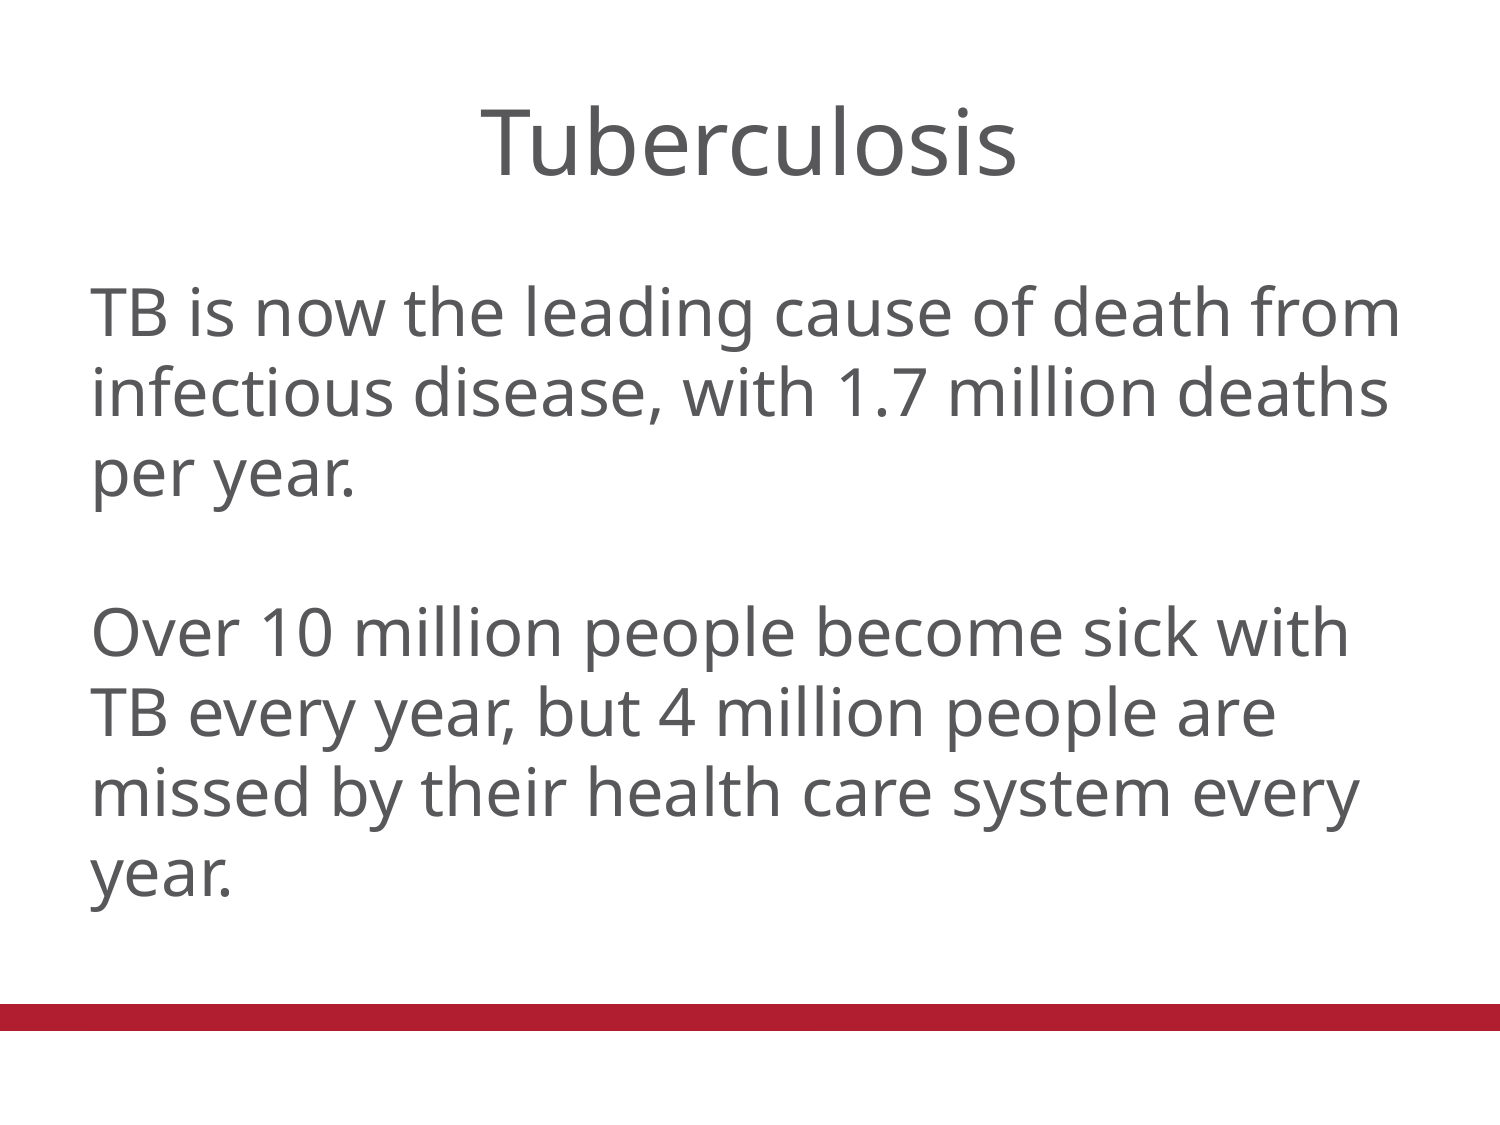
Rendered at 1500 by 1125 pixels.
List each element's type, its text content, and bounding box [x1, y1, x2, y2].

title Tuberculosis [75, 45, 1425, 233]
list TB is now the leading cause of death from infectious disease, with 1.7 million deaths per year. Over 10 million people become sick with TB every year, but 4 million people are missed by their health care system every year. [75, 262, 1425, 1005]
picture [0, 1004, 1500, 1031]
